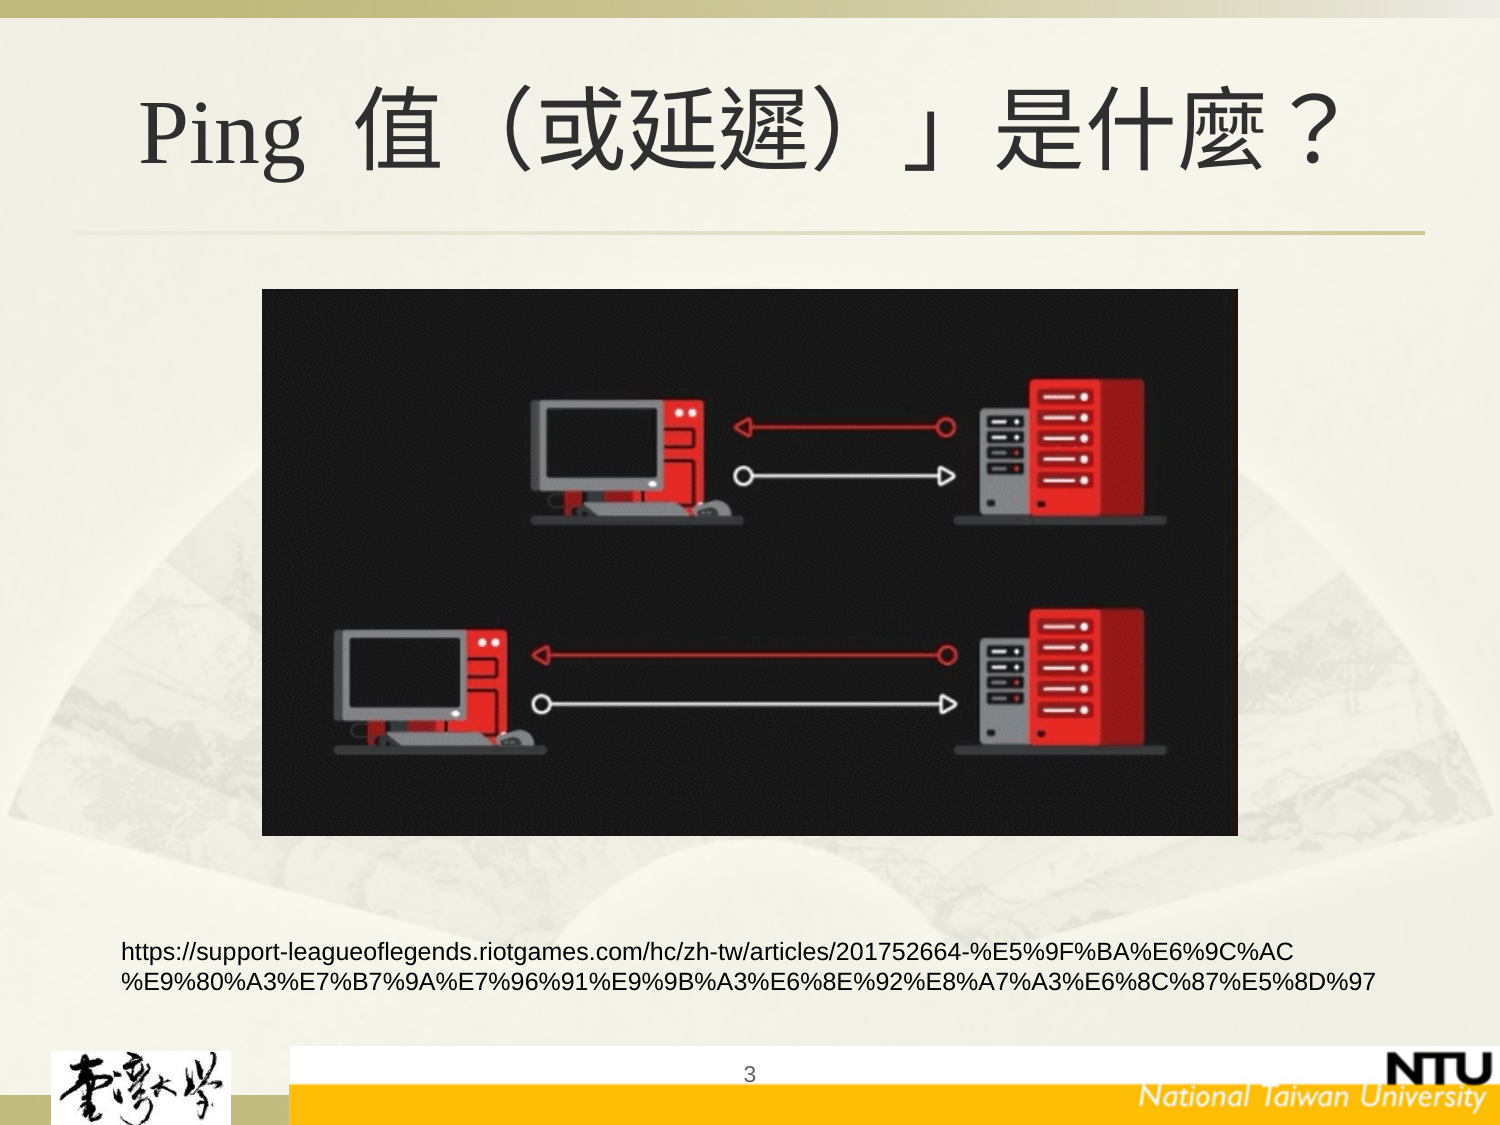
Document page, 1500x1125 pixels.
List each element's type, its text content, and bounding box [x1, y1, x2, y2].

picture [51, 1051, 231, 1125]
slide_number 3 [675, 1050, 825, 1097]
text_box https://support-leagueoflegends.riotgames.com/hc/zh-tw/articles/201752664-%E5%9F%BA%E6%9C%AC%E9%80%A3%E7%B7%9A%E7%96%91%E9%9B%A3%E6%8E%92%E8%A7%A3%E6%8C%87%E5%8D%97 [106, 927, 1394, 1033]
picture [261, 288, 1238, 837]
picture [289, 1046, 1500, 1125]
title Ping 值（或延遲）」是什麼？ [75, 45, 1425, 209]
